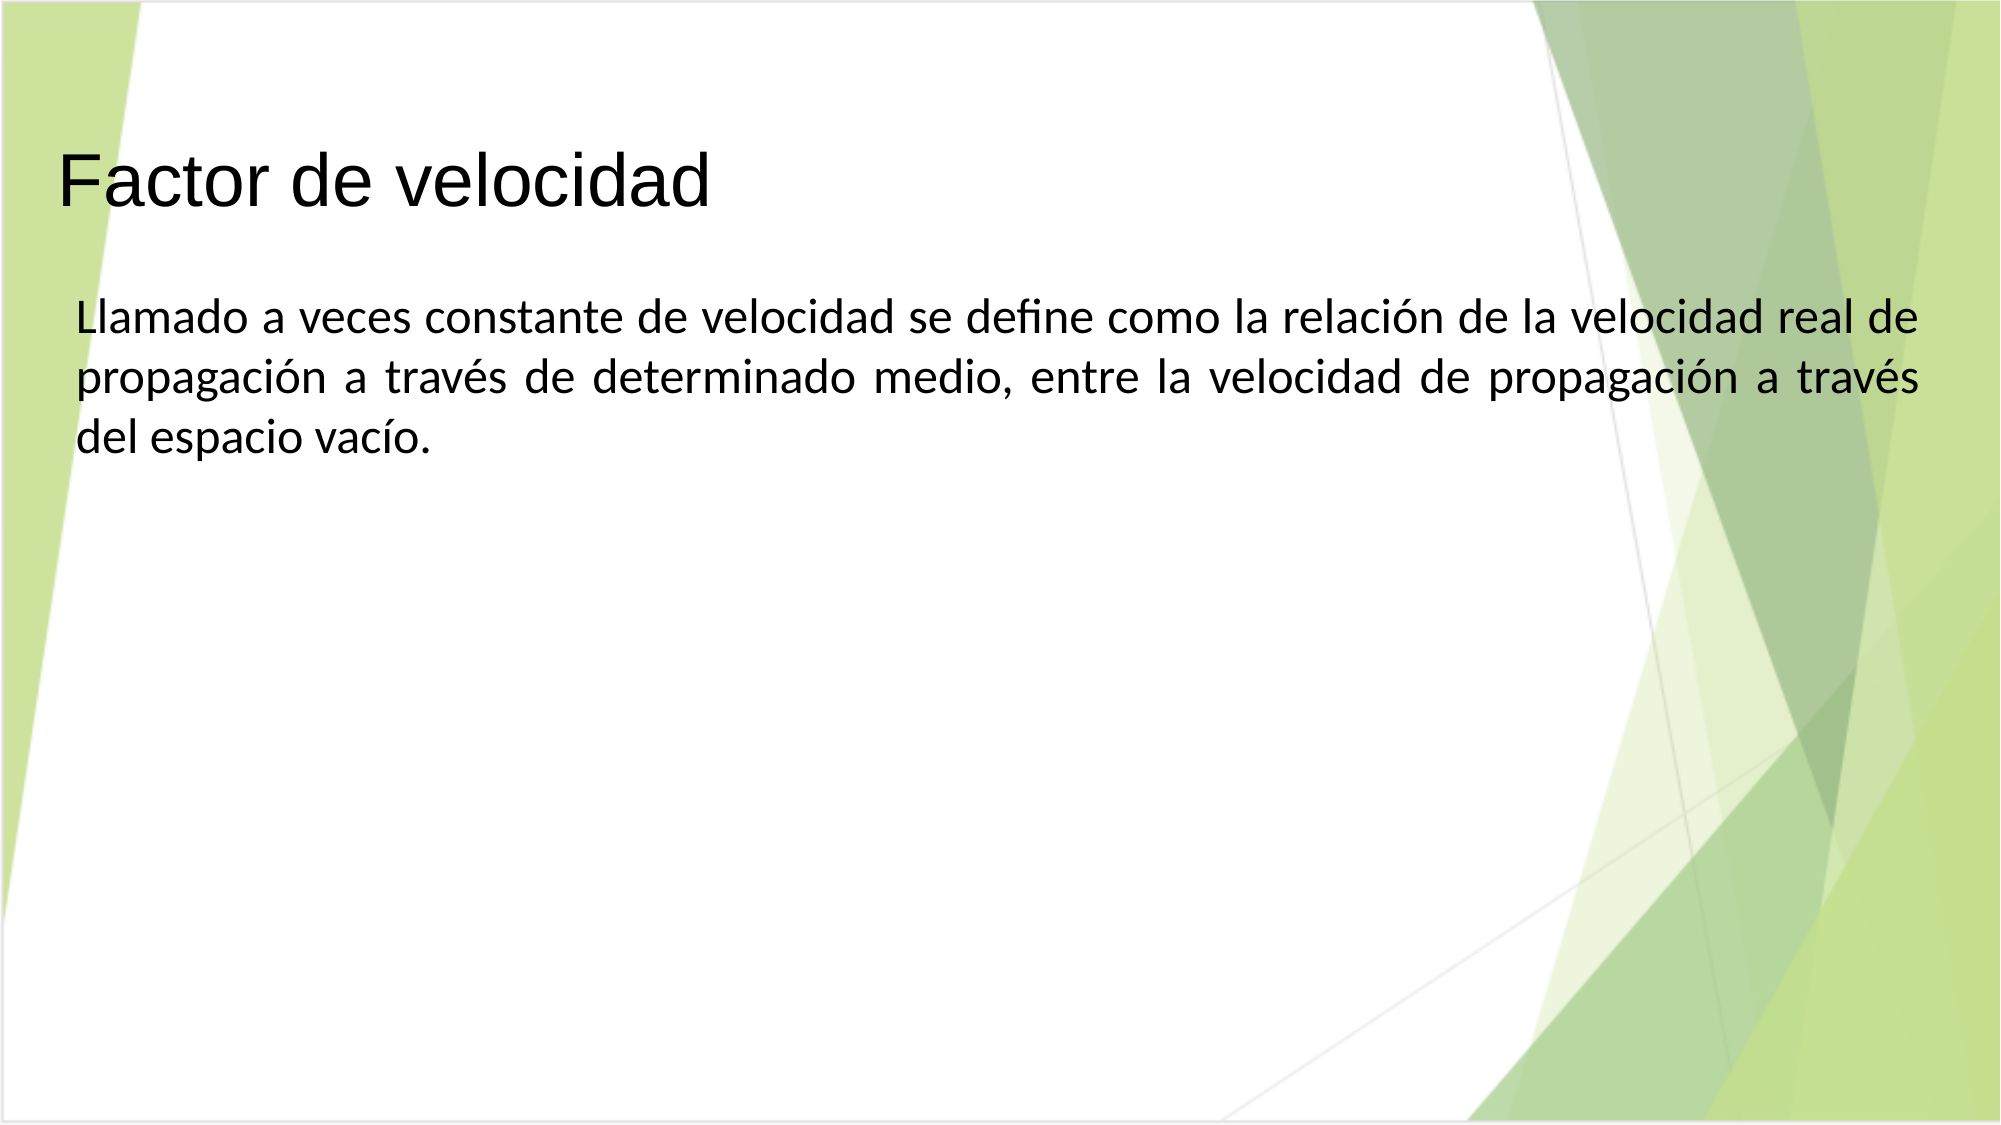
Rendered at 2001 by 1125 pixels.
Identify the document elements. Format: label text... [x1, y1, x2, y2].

title Factor de velocidad [42, 73, 1768, 291]
